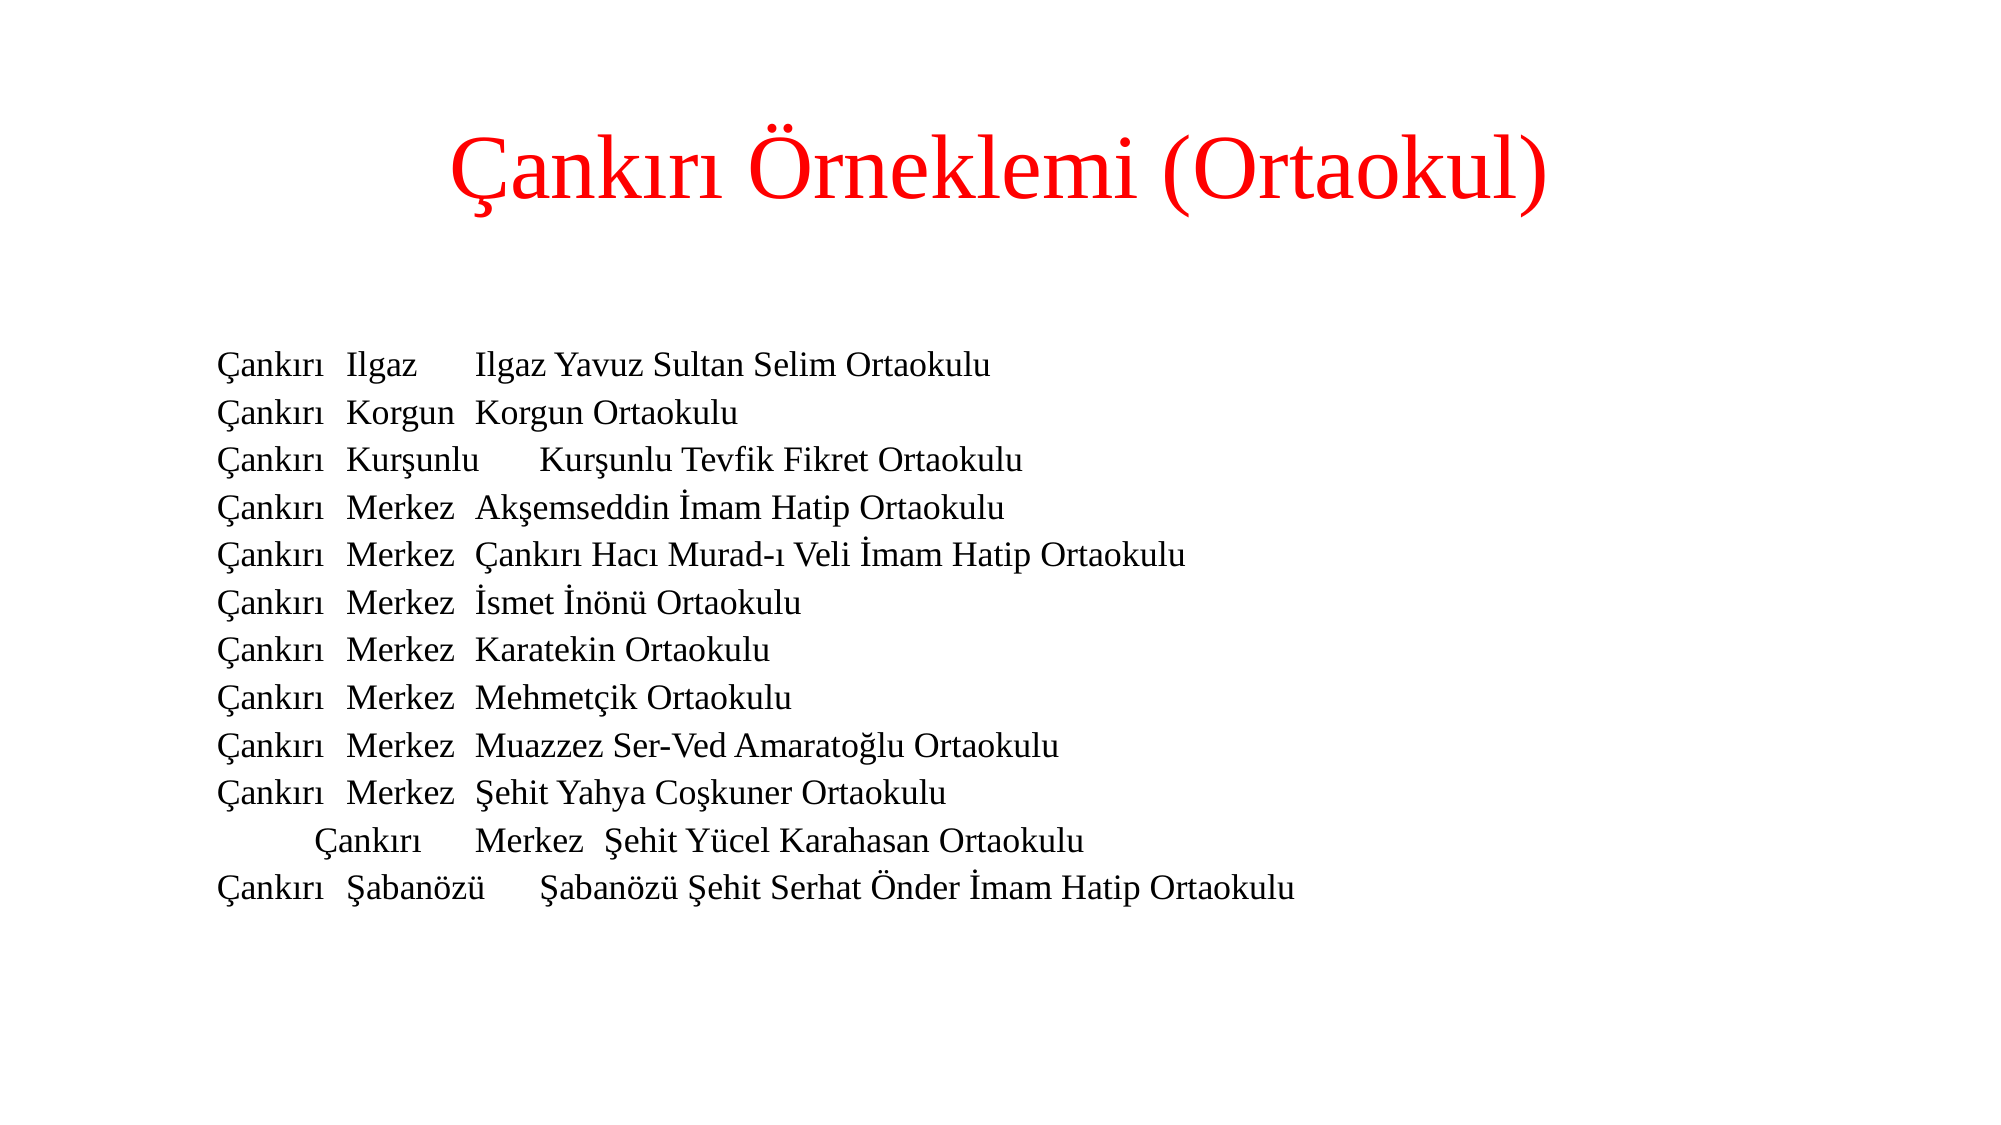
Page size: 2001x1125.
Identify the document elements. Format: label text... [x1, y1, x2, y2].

list Çankırı Ilgaz Ilgaz Yavuz Sultan Selim Ortaokulu Çankırı Korgun Korgun Ortaokulu Çankırı Kurşunlu Kurşunlu Tevfik Fikret Ortaokulu Çankırı Merkez Akşemseddin İmam Hatip Ortaokulu Çankırı Merkez Çankırı Hacı Murad-ı Veli İmam Hatip Ortaokulu Çankırı Merkez İsmet İnönü Ortaokulu Çankırı Merkez Karatekin Ortaokulu Çankırı Merkez Mehmetçik Ortaokulu Çankırı Merkez Muazzez Ser-Ved Amaratoğlu Ortaokulu Çankırı Merkez Şehit Yahya Coşkuner Ortaokulu Çankırı Merkez Şehit Yücel Karahasan Ortaokulu Çankırı Şabanözü Şabanözü Şehit Serhat Önder İmam Hatip Ortaokulu [137, 299, 1863, 969]
title Çankırı Örneklemi (Ortaokul) [137, 59, 1863, 278]
